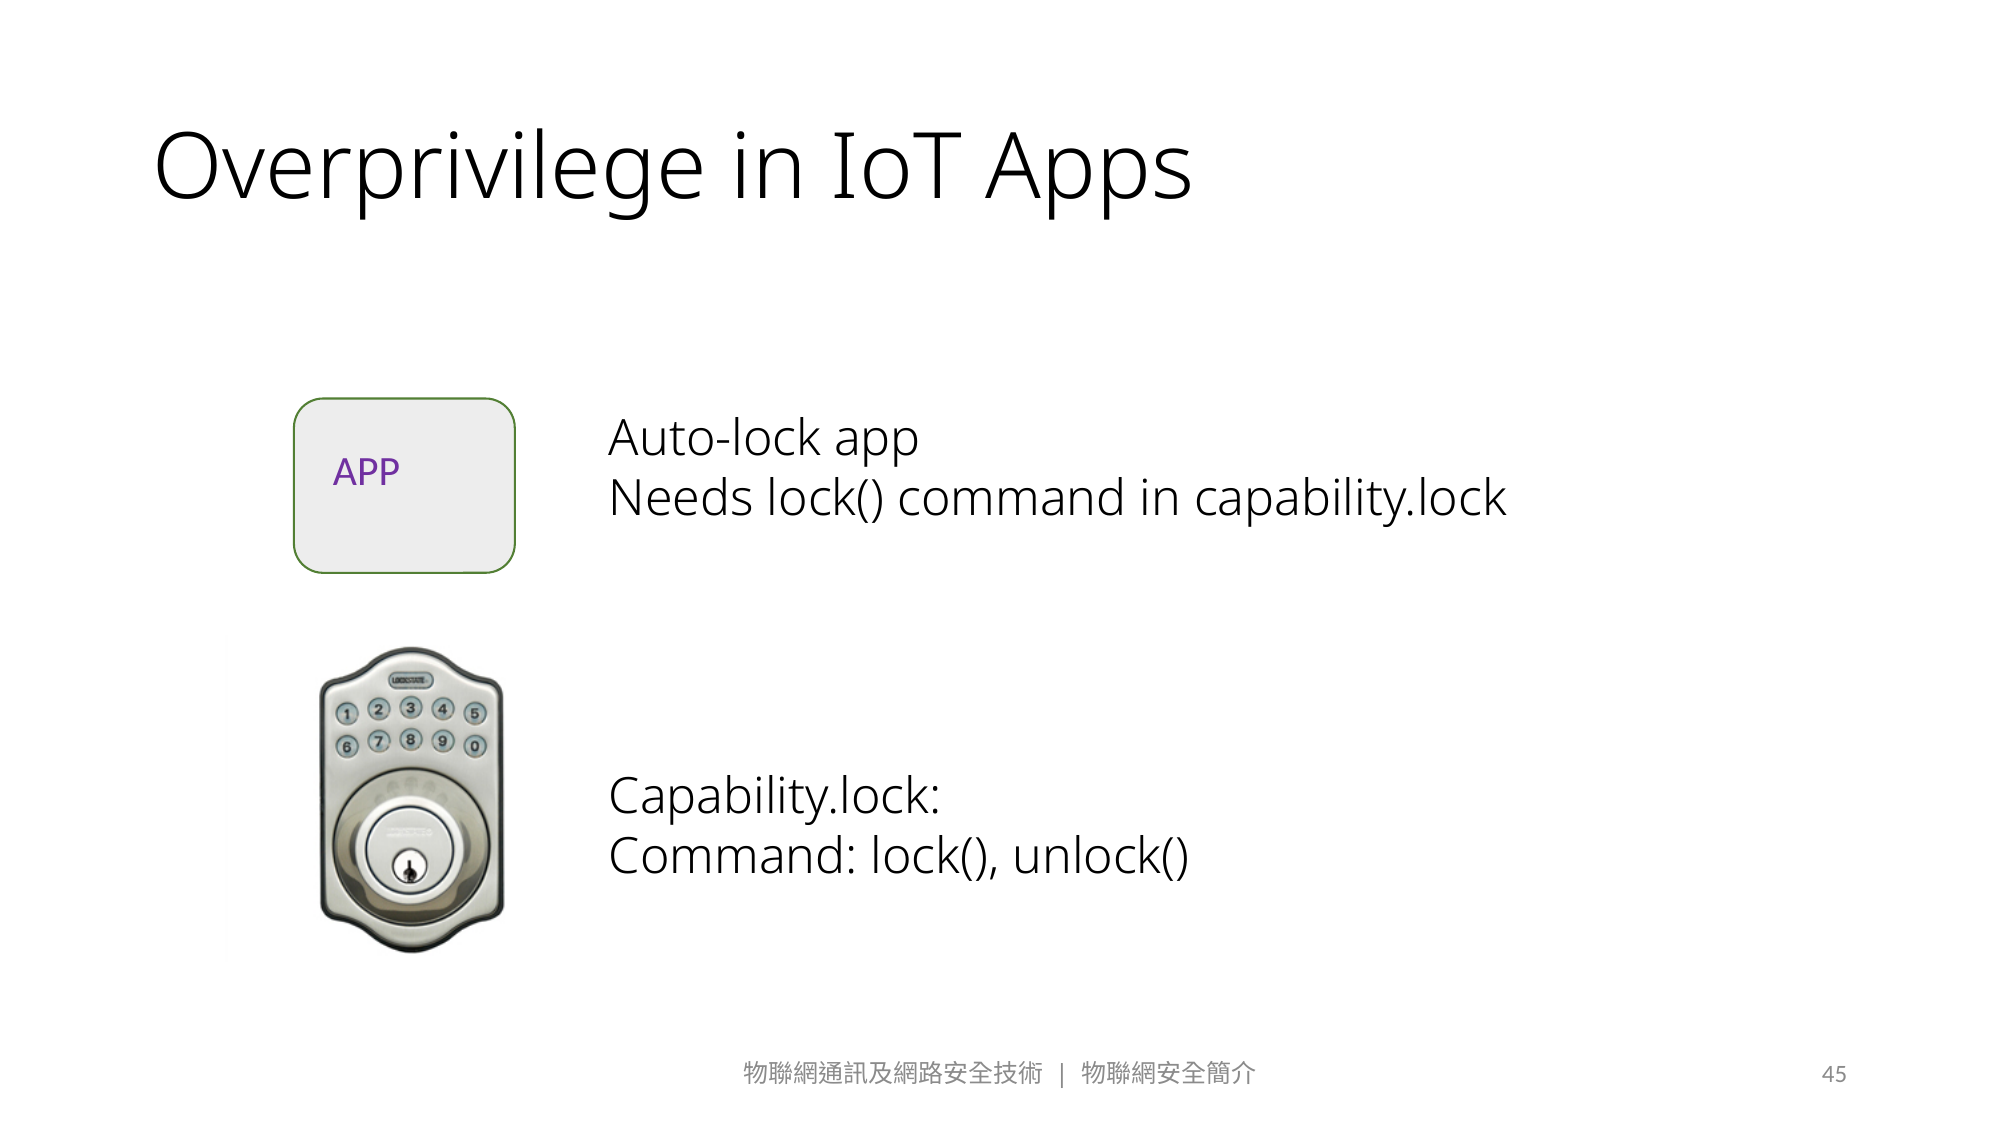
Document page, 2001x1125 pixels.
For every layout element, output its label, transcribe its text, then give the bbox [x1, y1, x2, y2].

slide_number 45 [1412, 1042, 1863, 1103]
picture [186, 635, 630, 962]
text_box Auto-lock app Needs lock() command in capability.lock [594, 398, 1665, 533]
text_box Capability.lock: Command: lock(), unlock() [630, 756, 1641, 891]
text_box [293, 398, 515, 573]
footer 物聯網通訊及網路安全技術 | 物聯網安全簡介 [662, 1042, 1338, 1103]
title Overprivilege in IoT Apps [137, 59, 1863, 278]
